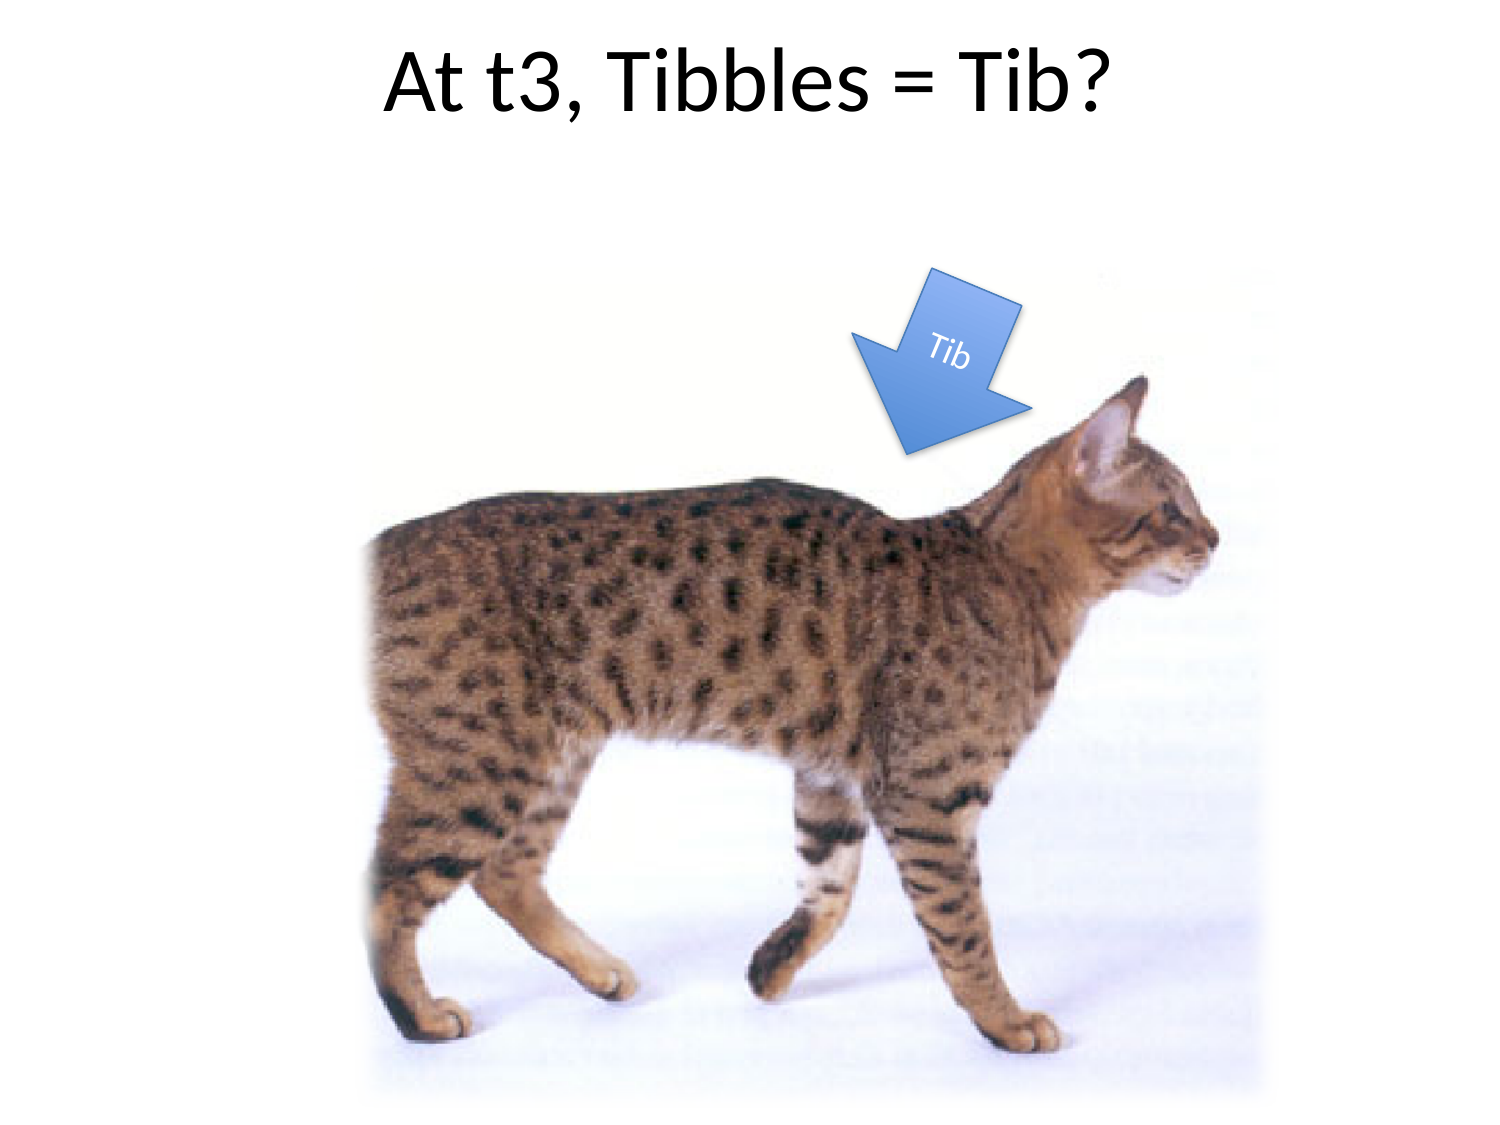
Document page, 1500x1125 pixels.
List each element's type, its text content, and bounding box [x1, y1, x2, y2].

title At t3, Tibbles = Tib? [75, 0, 1425, 150]
picture [355, 267, 1279, 1110]
